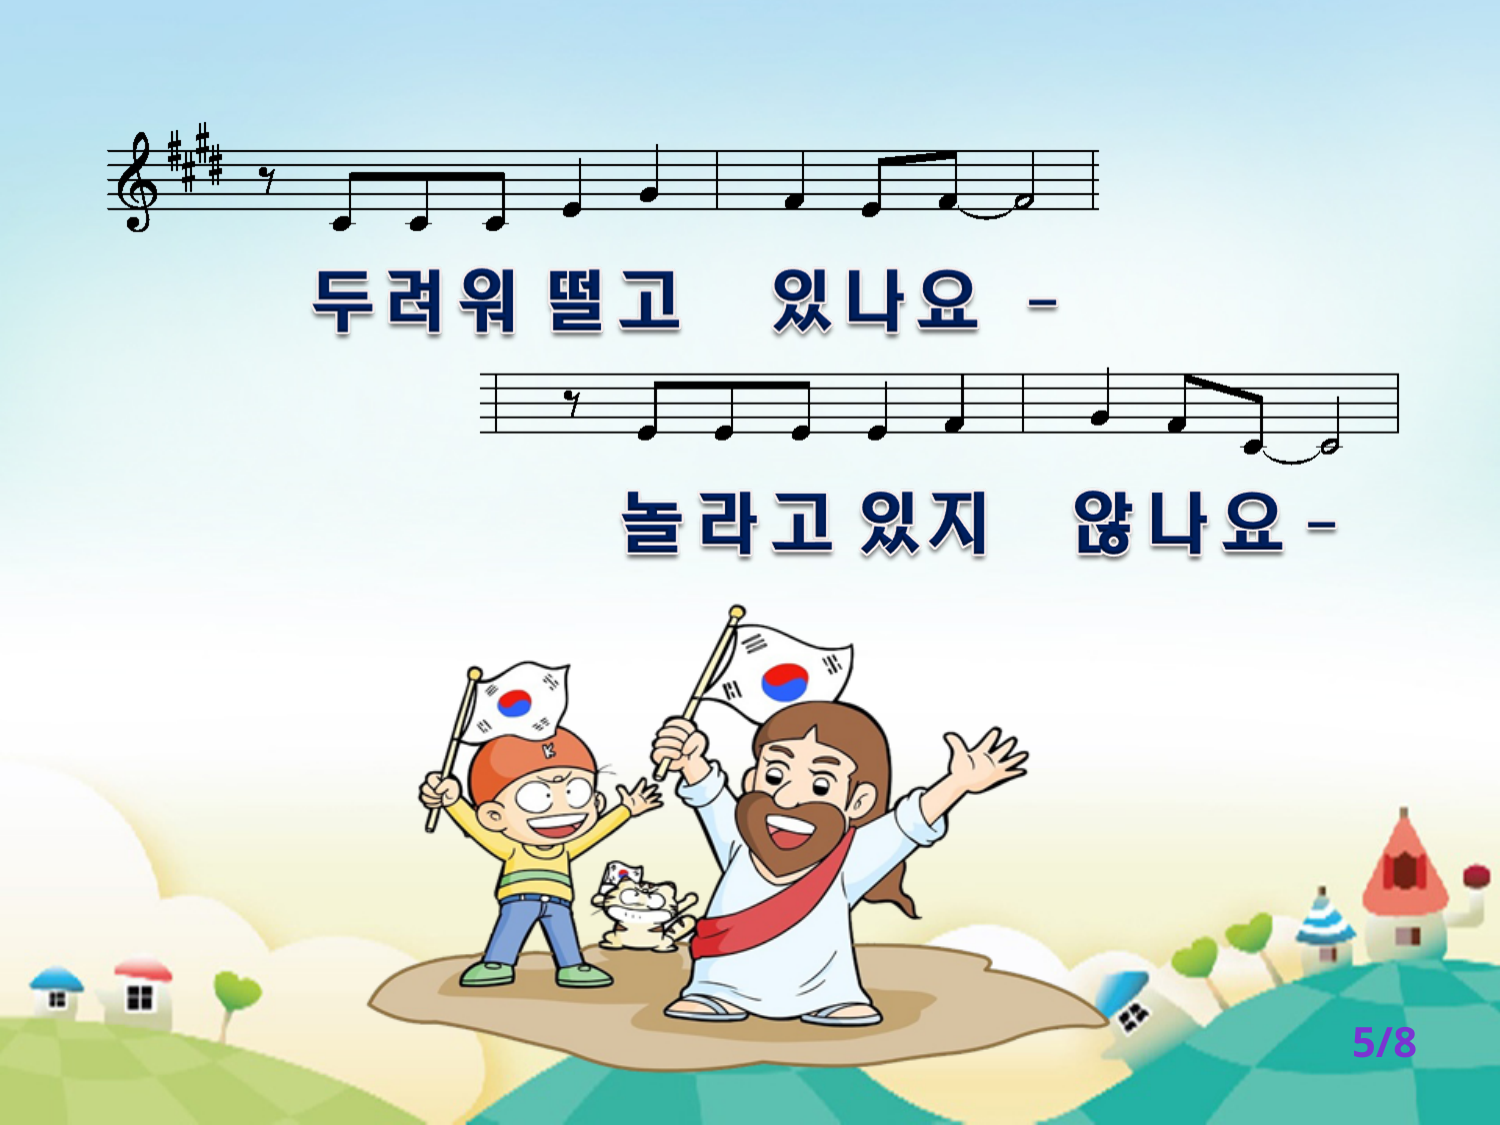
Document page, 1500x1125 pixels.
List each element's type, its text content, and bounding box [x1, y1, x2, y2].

text_box 5/8 [1337, 1007, 1433, 1073]
picture [0, 0, 1500, 1125]
